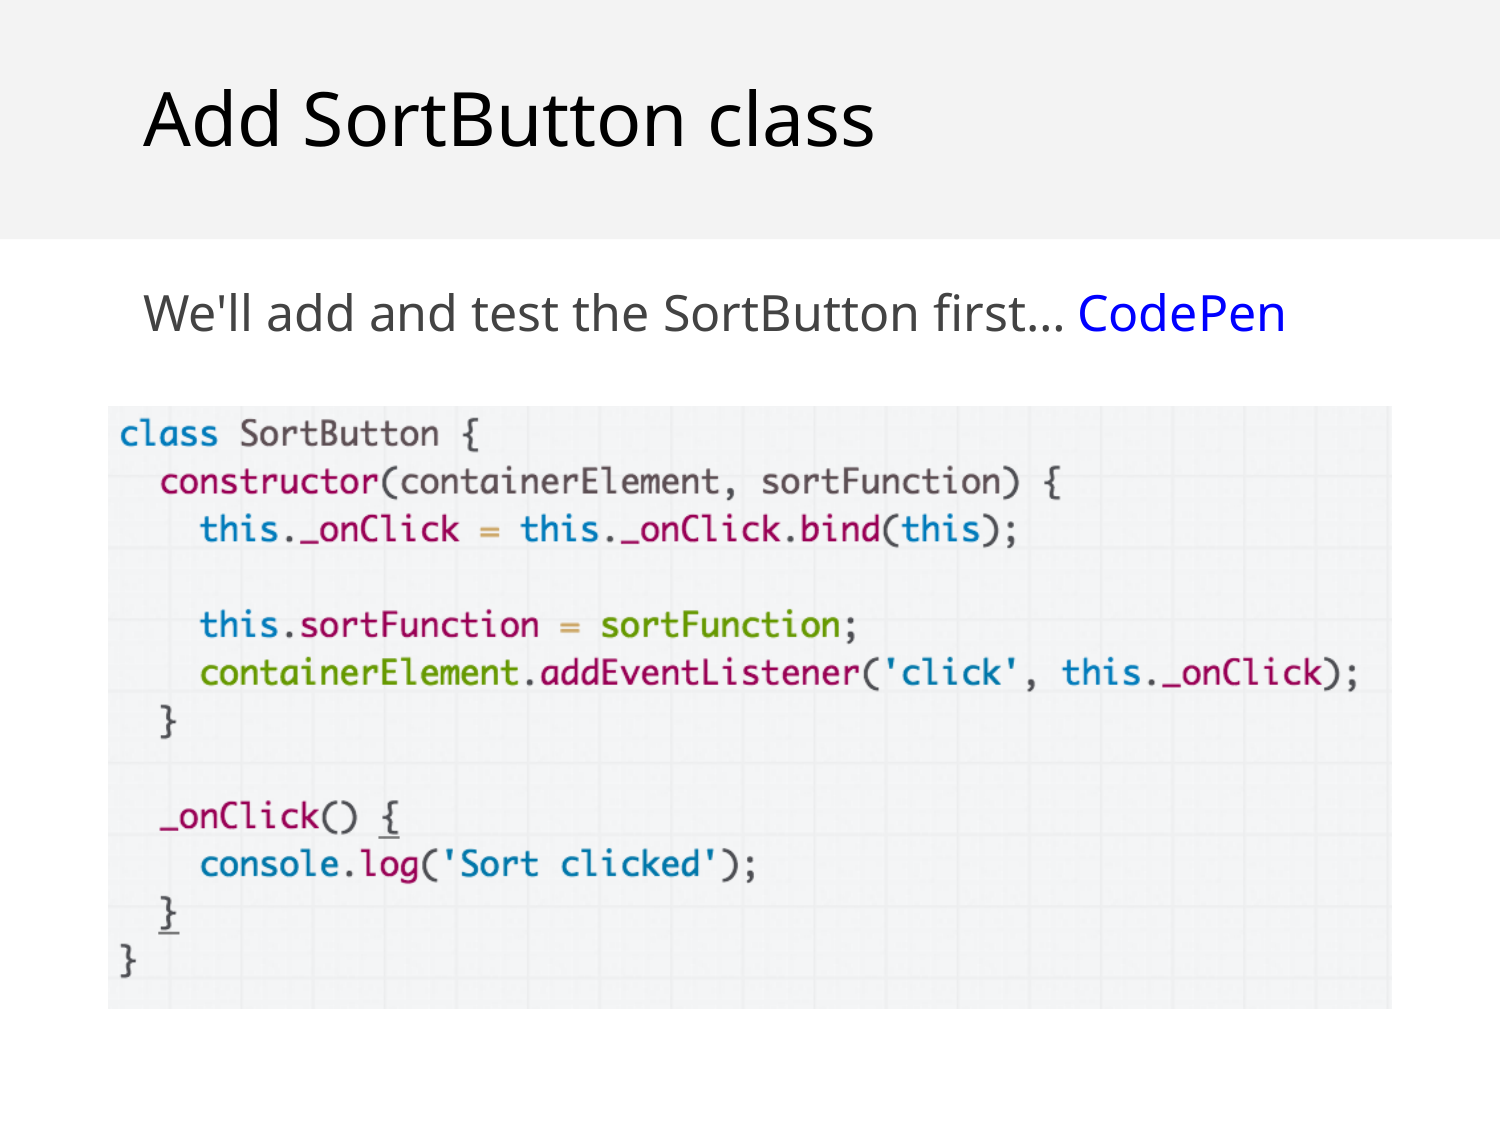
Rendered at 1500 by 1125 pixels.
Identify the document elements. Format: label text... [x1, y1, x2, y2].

picture [108, 406, 1392, 1009]
text_box We'll add and test the SortButton first… CodePen [128, 255, 1372, 382]
text_box Add SortButton class [128, 56, 1372, 183]
